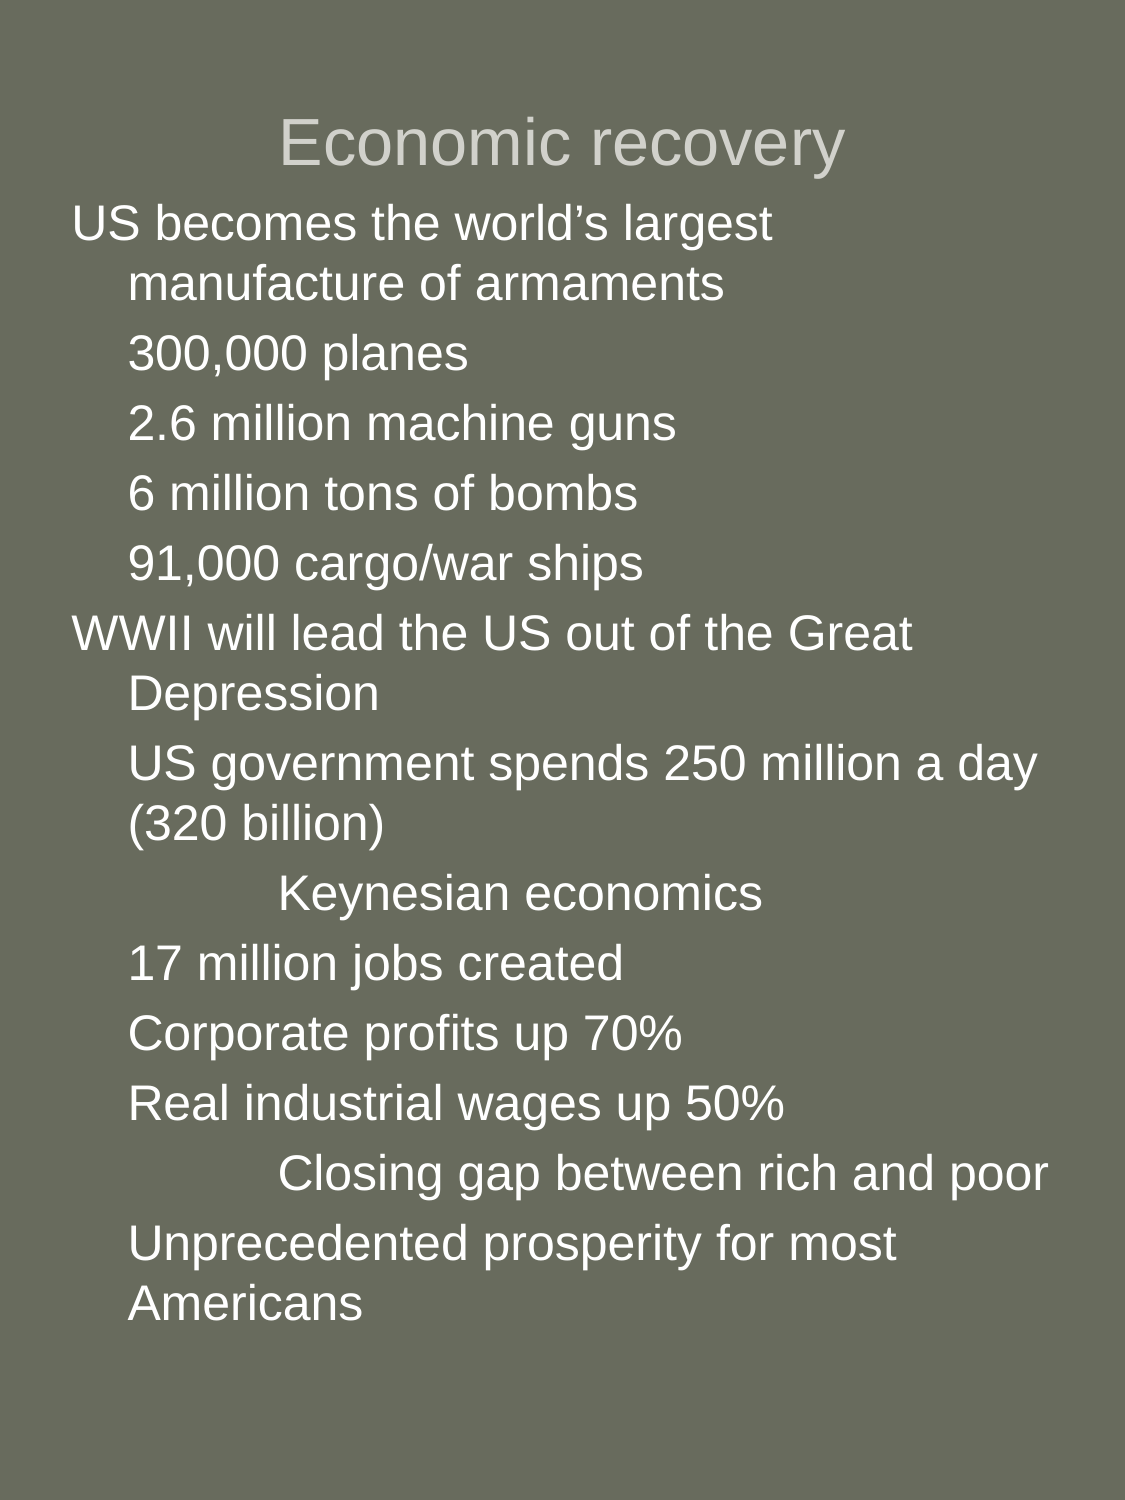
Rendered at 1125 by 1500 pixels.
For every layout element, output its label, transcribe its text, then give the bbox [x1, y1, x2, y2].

title Economic recovery [56, 60, 1069, 183]
list US becomes the world’s largest manufacture of armaments 300,000 planes 2.6 million machine guns 6 million tons of bombs 91,000 cargo/war ships WWII will lead the US out of the Great Depression US government spends 250 million a day (320 billion) Keynesian economics 17 million jobs created Corporate profits up 70% Real industrial wages up 50% Closing gap between rich and poor Unprecedented prosperity for most Americans [56, 183, 1069, 1500]
